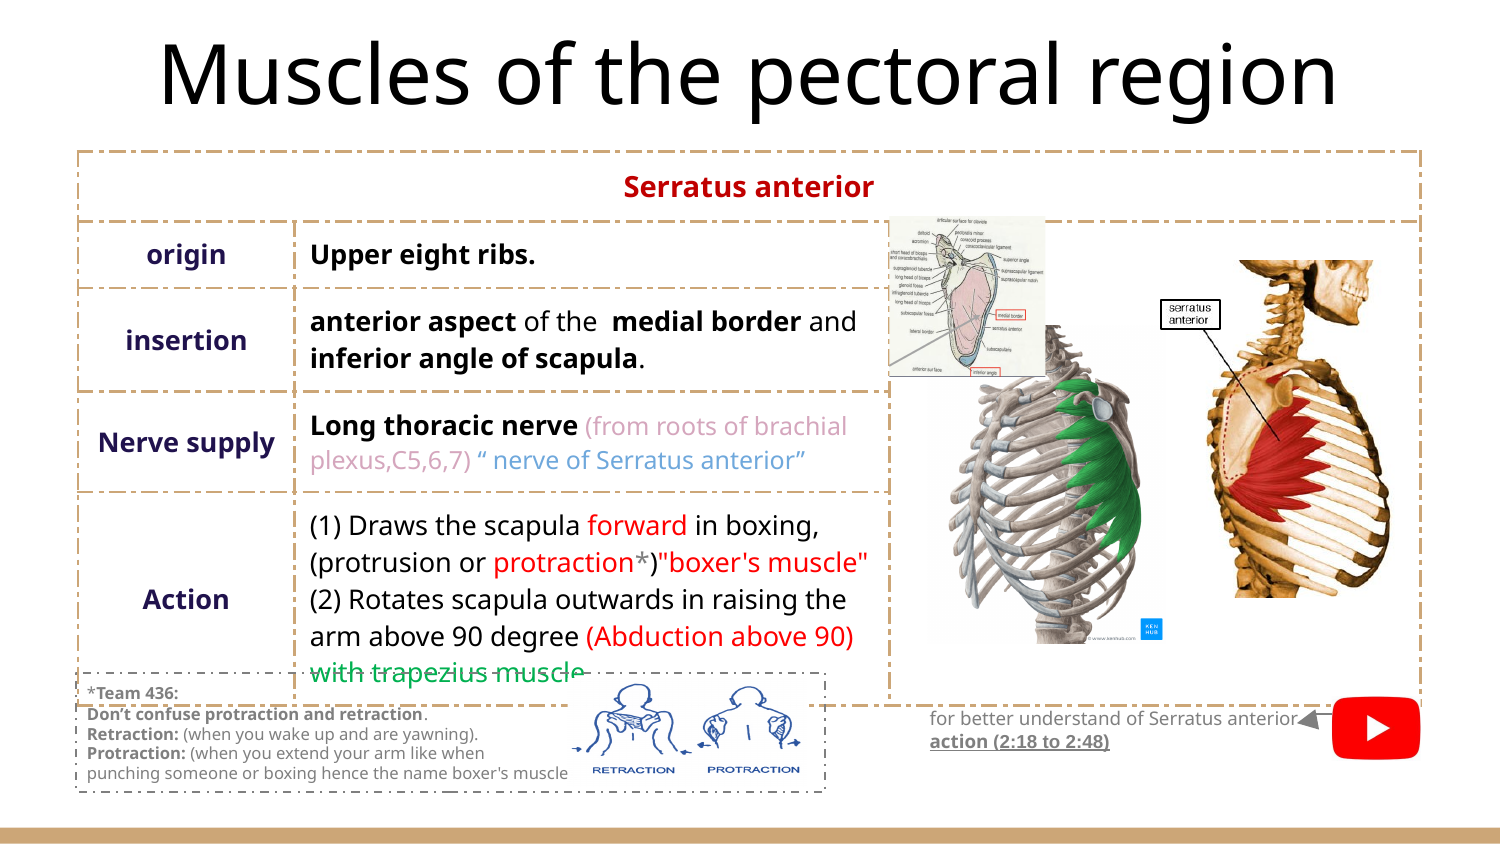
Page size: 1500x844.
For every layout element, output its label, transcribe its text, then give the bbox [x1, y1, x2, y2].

text_box for better understand of Serratus anterior action (2:18 to 2:48) [914, 699, 1314, 761]
picture [1331, 696, 1421, 761]
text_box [1296, 714, 1332, 724]
picture [888, 215, 1395, 644]
table_cell Action [78, 492, 295, 672]
table_cell anterior aspect of the medial border and inferior angle of scapula. [295, 288, 888, 391]
text_box Muscles of the pectoral region [52, 0, 1446, 137]
table_cell Nerve supply [78, 391, 295, 492]
text_box *Team 436: Don’t confuse protraction and retraction. Retraction: (when you wake up and are yawning). Protraction: (when you extend your arm like when punching someone or boxing hence the name boxer's muscle). [71, 675, 658, 805]
table_cell [889, 221, 1421, 706]
table_header Serratus anterior [78, 152, 1421, 221]
picture [567, 677, 807, 787]
table_cell Long thoracic nerve (from roots of brachial plexus,C5,6,7) “ nerve of Serratus anterior” [295, 391, 889, 492]
table_cell Upper eight ribs. [295, 221, 883, 288]
text_box [76, 672, 825, 793]
table_cell (1) Draws the scapula forward in boxing, (protrusion or protraction*)"boxer's muscle" (2) Rotates scapula outwards in raising the arm above 90 degree (Abduction above 90) with trapezius muscle. [295, 492, 889, 706]
table_cell insertion [78, 288, 295, 391]
table_cell origin [78, 221, 295, 288]
